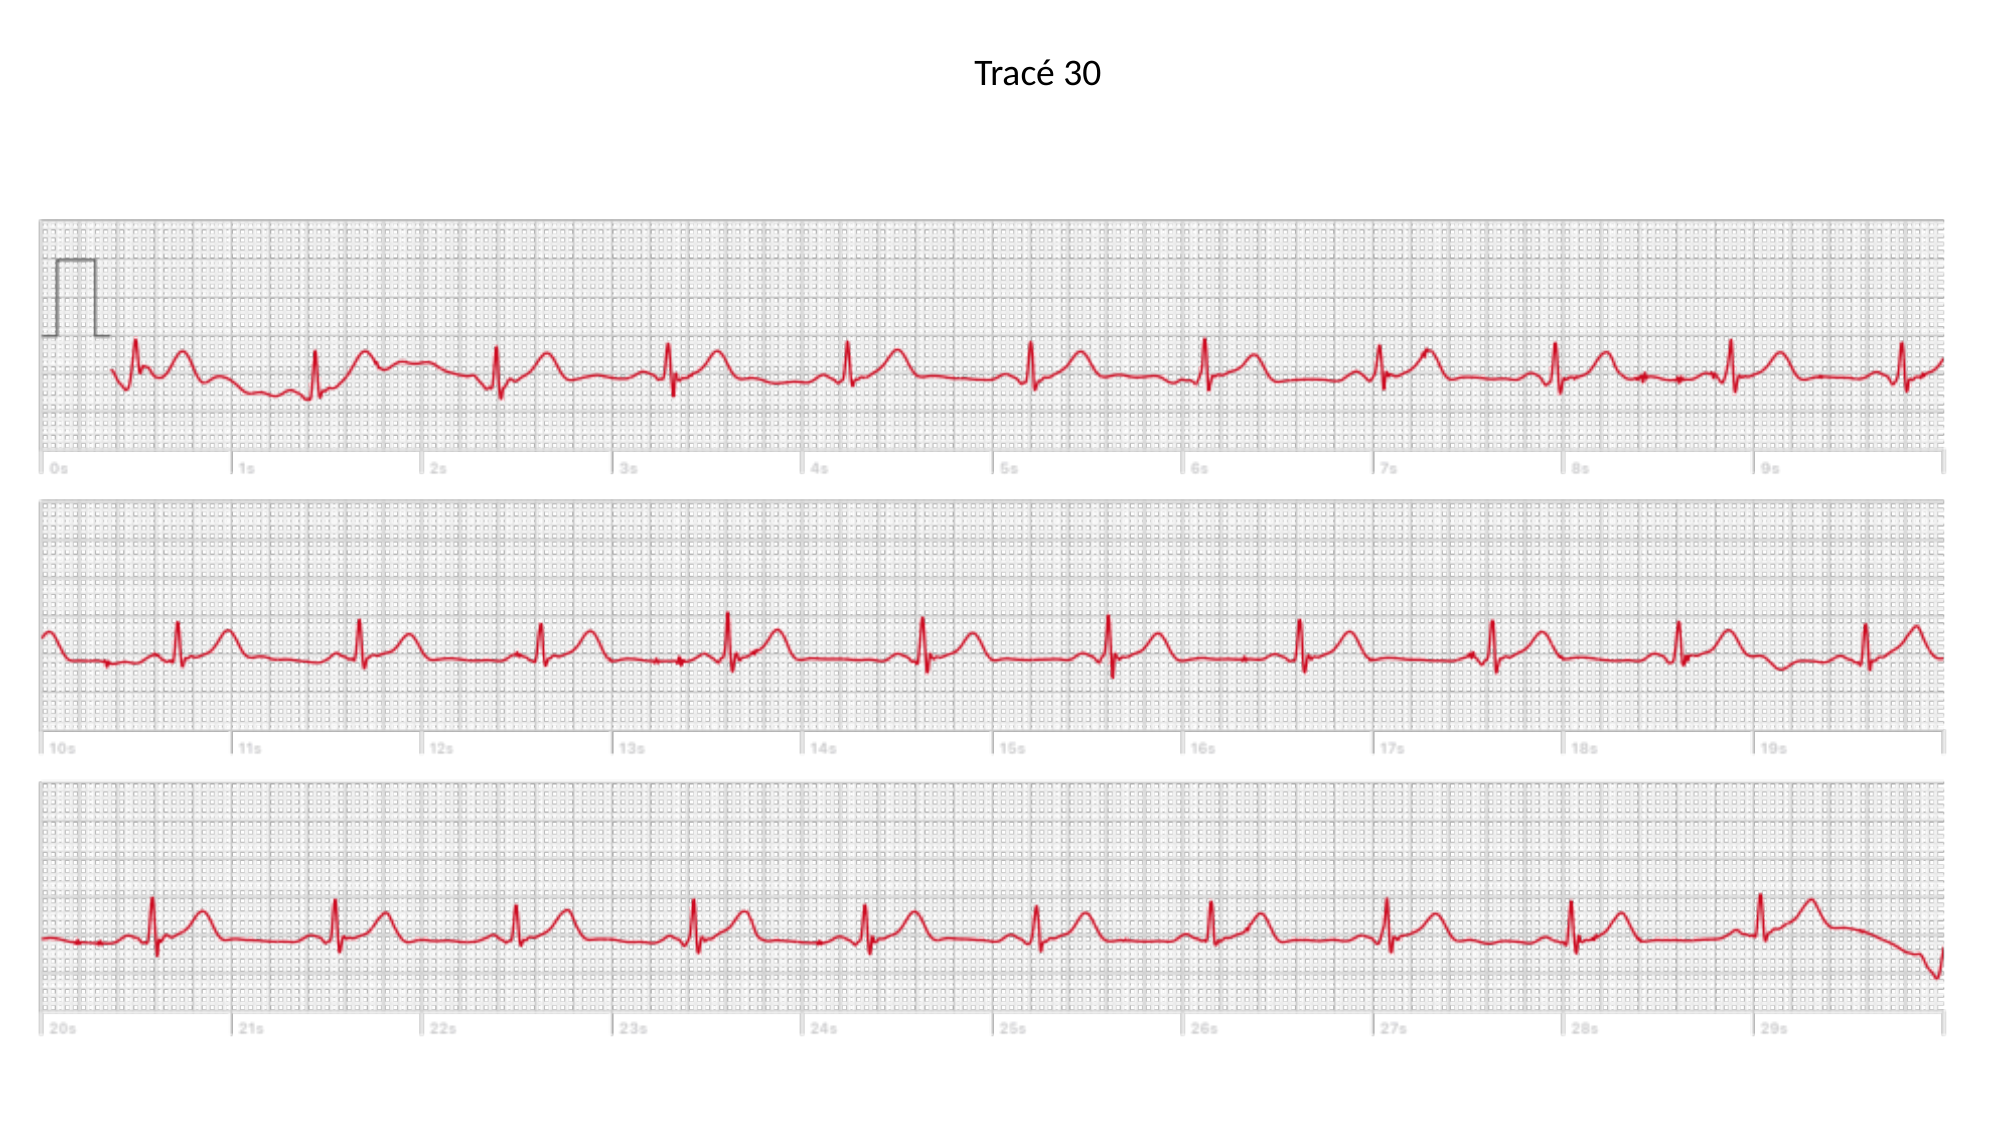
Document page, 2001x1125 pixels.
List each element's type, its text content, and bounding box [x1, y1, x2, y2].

picture [0, 214, 2000, 1059]
text_box Tracé 30 [959, 40, 1117, 101]
